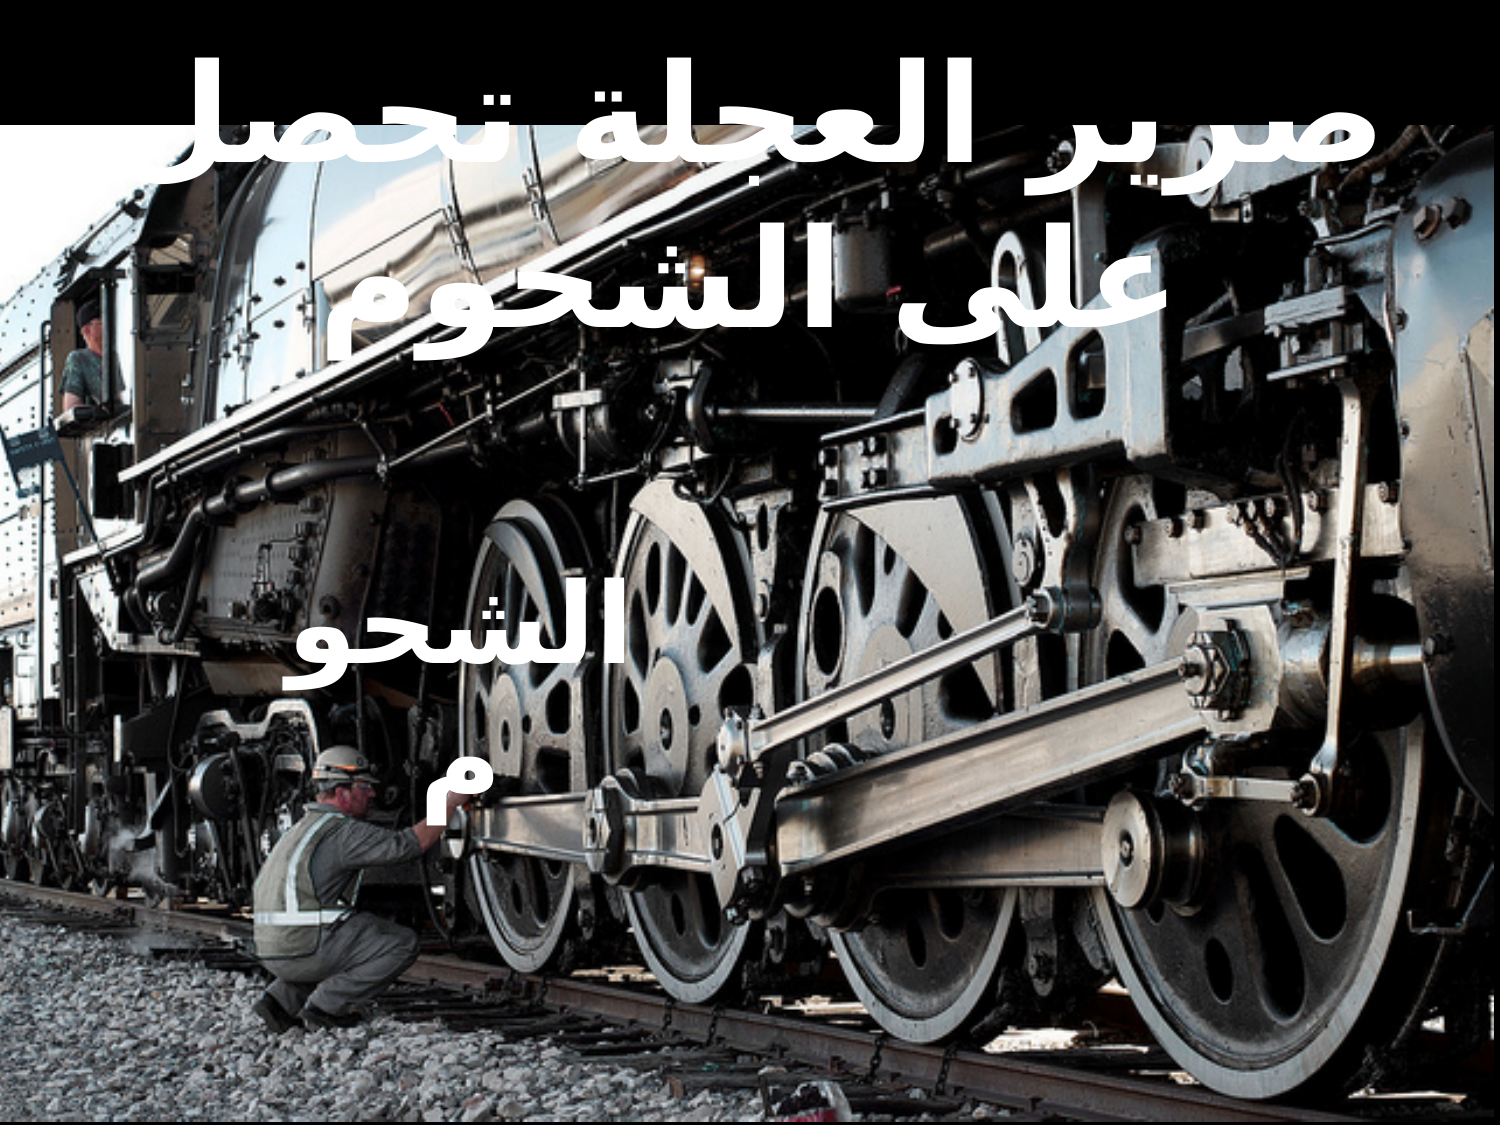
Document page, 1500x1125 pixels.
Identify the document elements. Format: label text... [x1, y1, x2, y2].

picture [0, 125, 1494, 1122]
text_box صرير العجلة تحصل على الشحوم [0, 42, 1500, 339]
